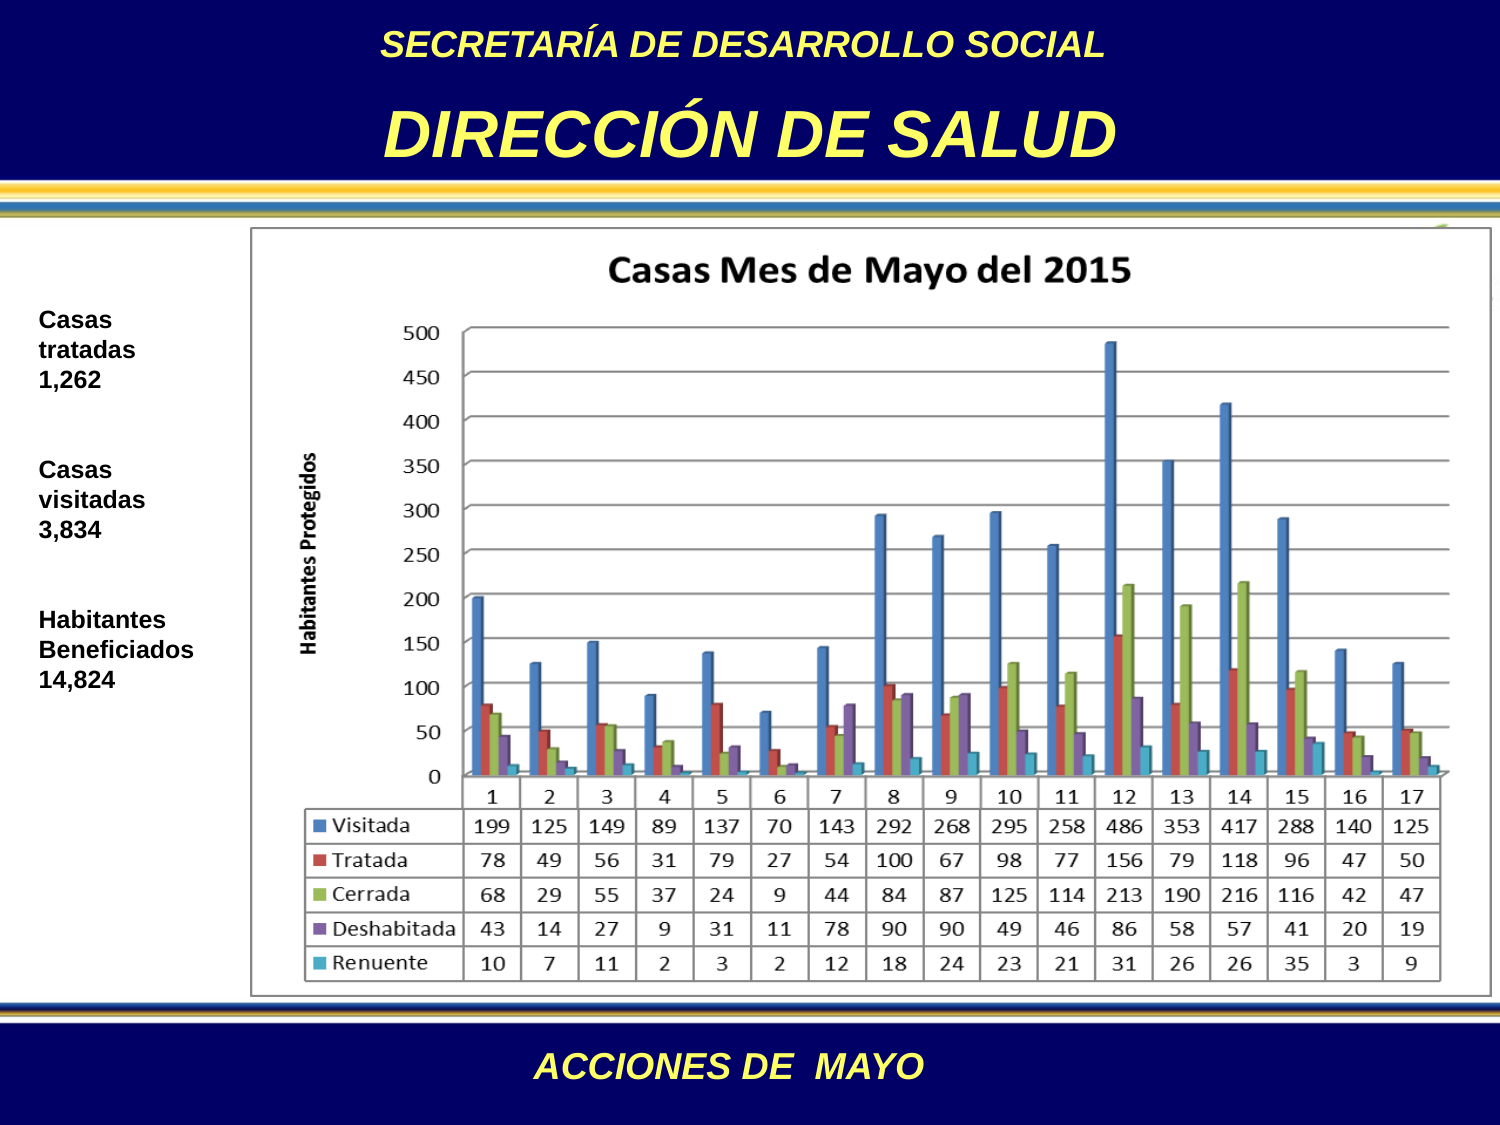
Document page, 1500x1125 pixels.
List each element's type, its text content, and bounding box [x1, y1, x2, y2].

picture [0, 0, 1500, 1125]
text_box SECRETARÍA DE DESARROLLO SOCIAL [365, 12, 1122, 73]
text_box ACCIONES DE MAYO [518, 1034, 940, 1095]
text_box DIRECCIÓN DE SALUD [103, 83, 1398, 259]
text_box Casas tratadas 1,262 Casas visitadas 3,834 Habitantes Beneficiados 14,824 [23, 296, 231, 761]
